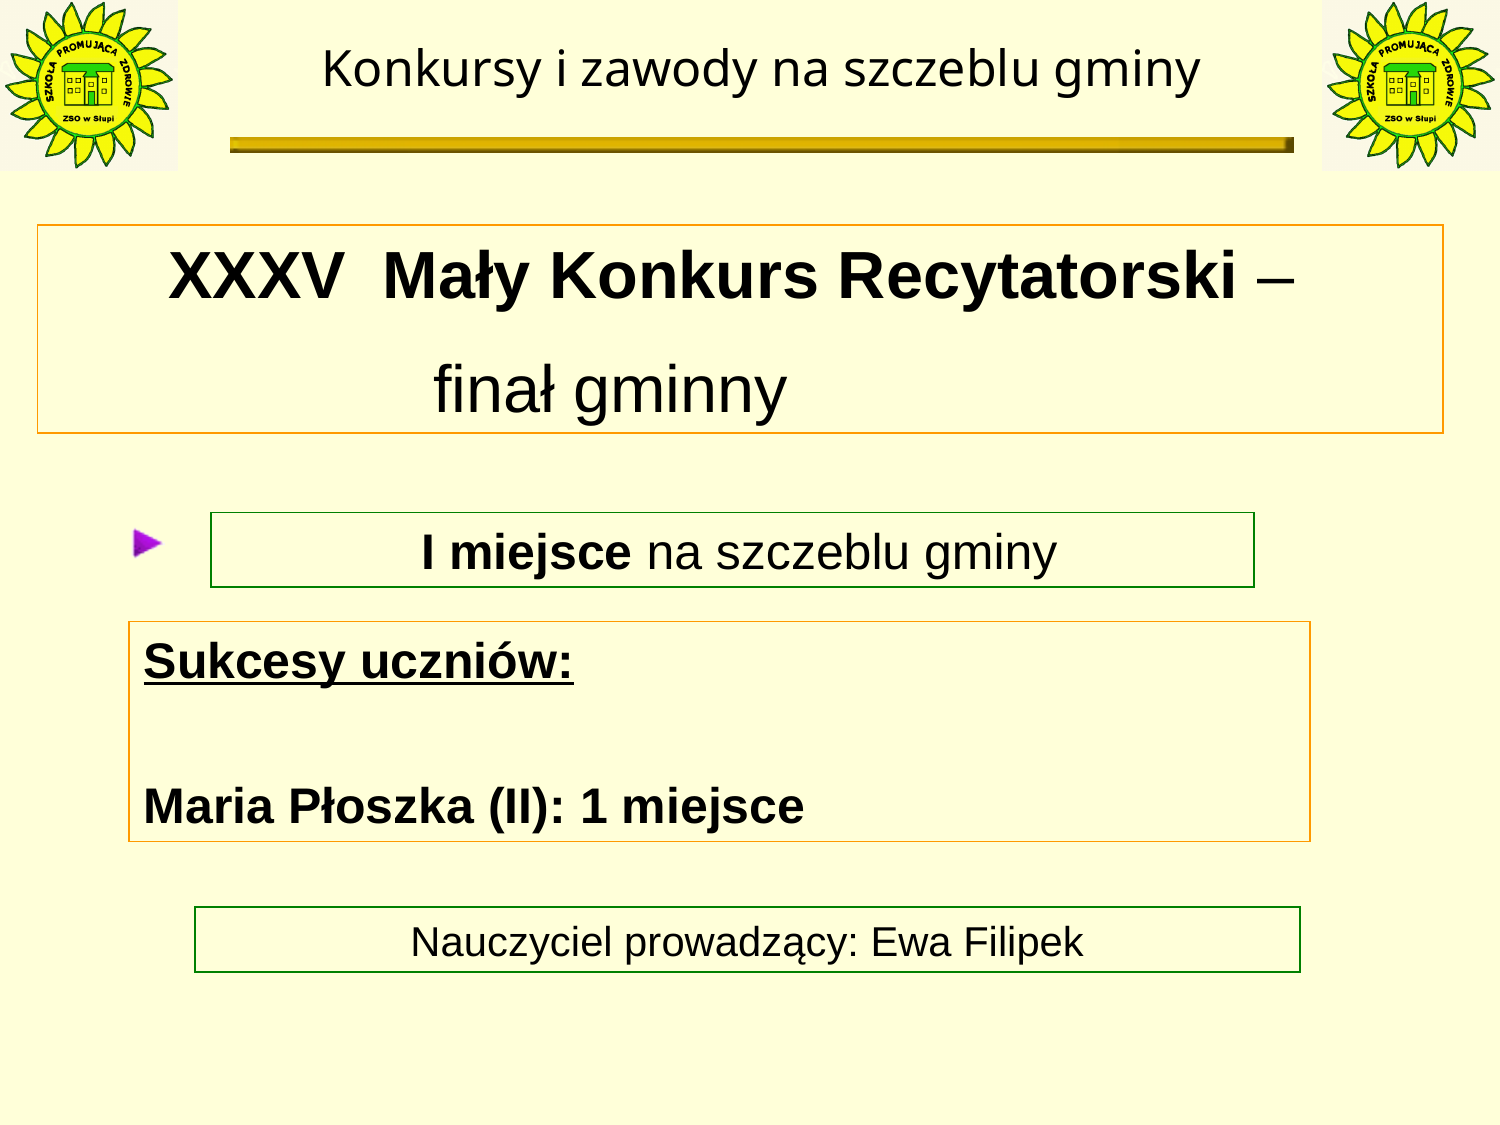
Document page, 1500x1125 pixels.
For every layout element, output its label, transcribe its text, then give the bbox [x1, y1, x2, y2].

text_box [0, 0, 178, 171]
text_box I miejsce na szczeblu gminy [210, 512, 1254, 588]
text_box Nauczyciel prowadzący: Ewa Filipek [194, 907, 1300, 972]
title Konkursy i zawody na szczeblu gminy [229, 30, 1294, 103]
picture [128, 524, 165, 561]
picture [229, 136, 1294, 153]
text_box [1322, 0, 1500, 171]
text_box Sukcesy uczniów: Maria Płoszka (II): 1 miejsce [128, 621, 1311, 842]
text_box XXXV Mały Konkurs Recytatorski – finał gminny [37, 224, 1444, 433]
